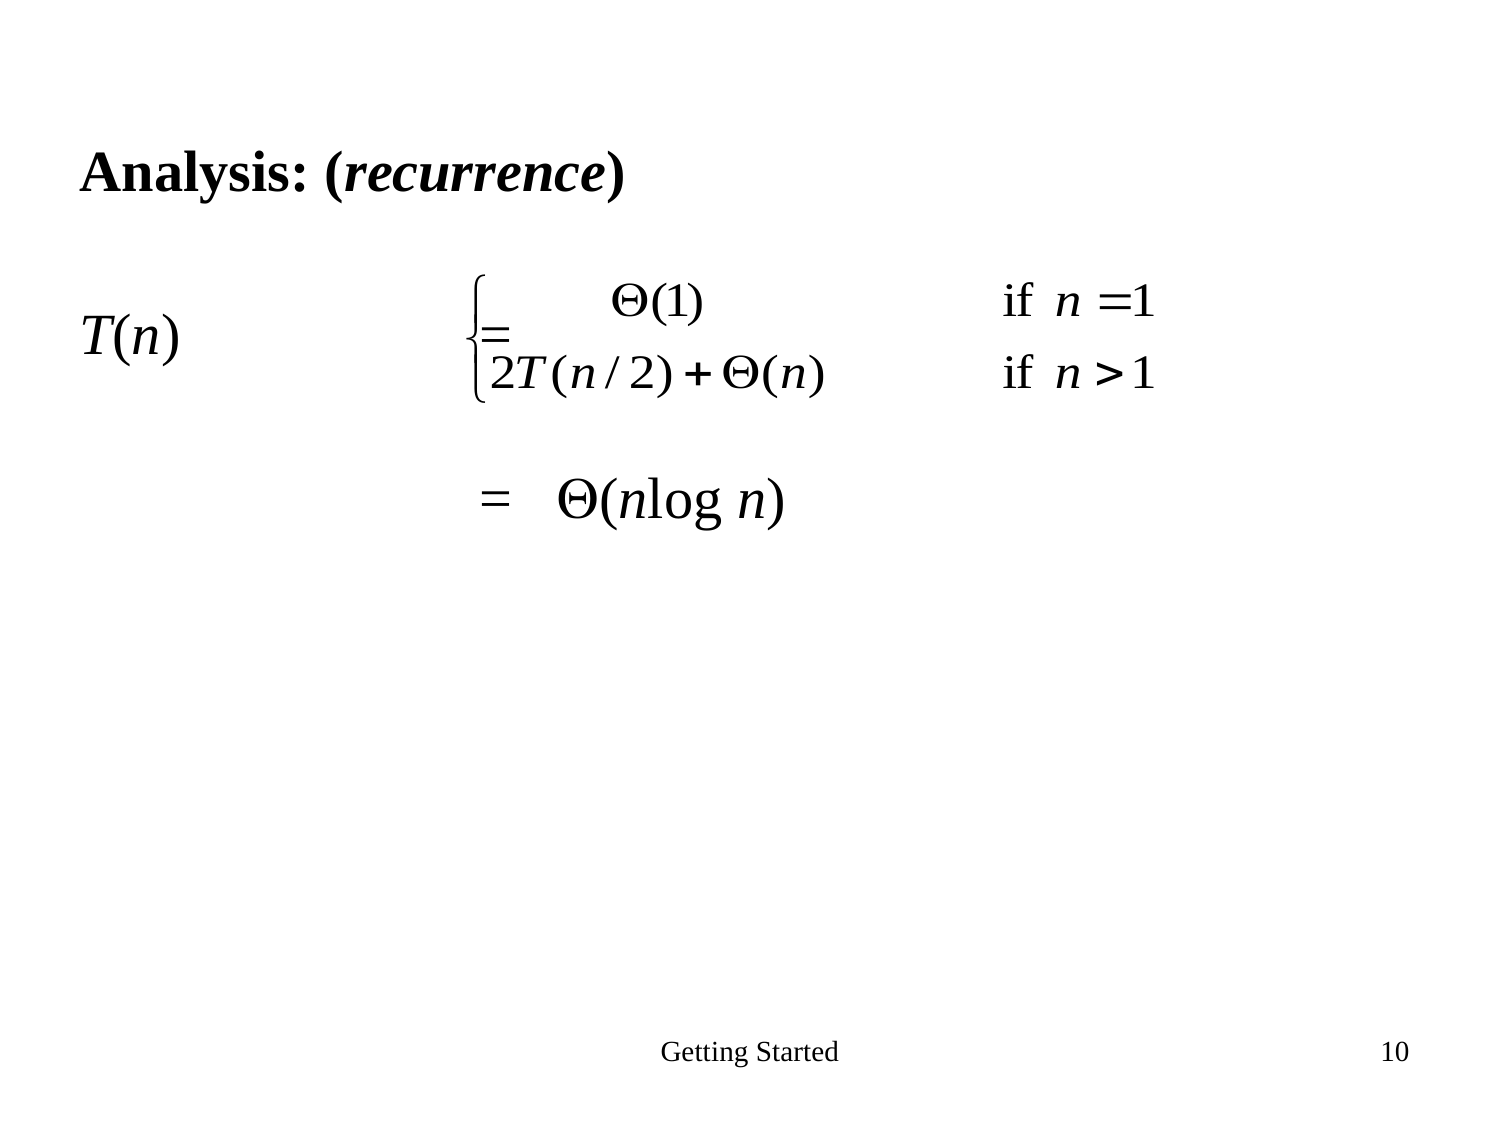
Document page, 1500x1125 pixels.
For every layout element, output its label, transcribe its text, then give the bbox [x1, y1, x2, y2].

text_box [454, 266, 1164, 412]
list Analysis: (recurrence) T(n) = = (nlog n) [64, 125, 1436, 1000]
slide_number 10 [1074, 1024, 1425, 1103]
footer Getting Started [512, 1024, 988, 1103]
